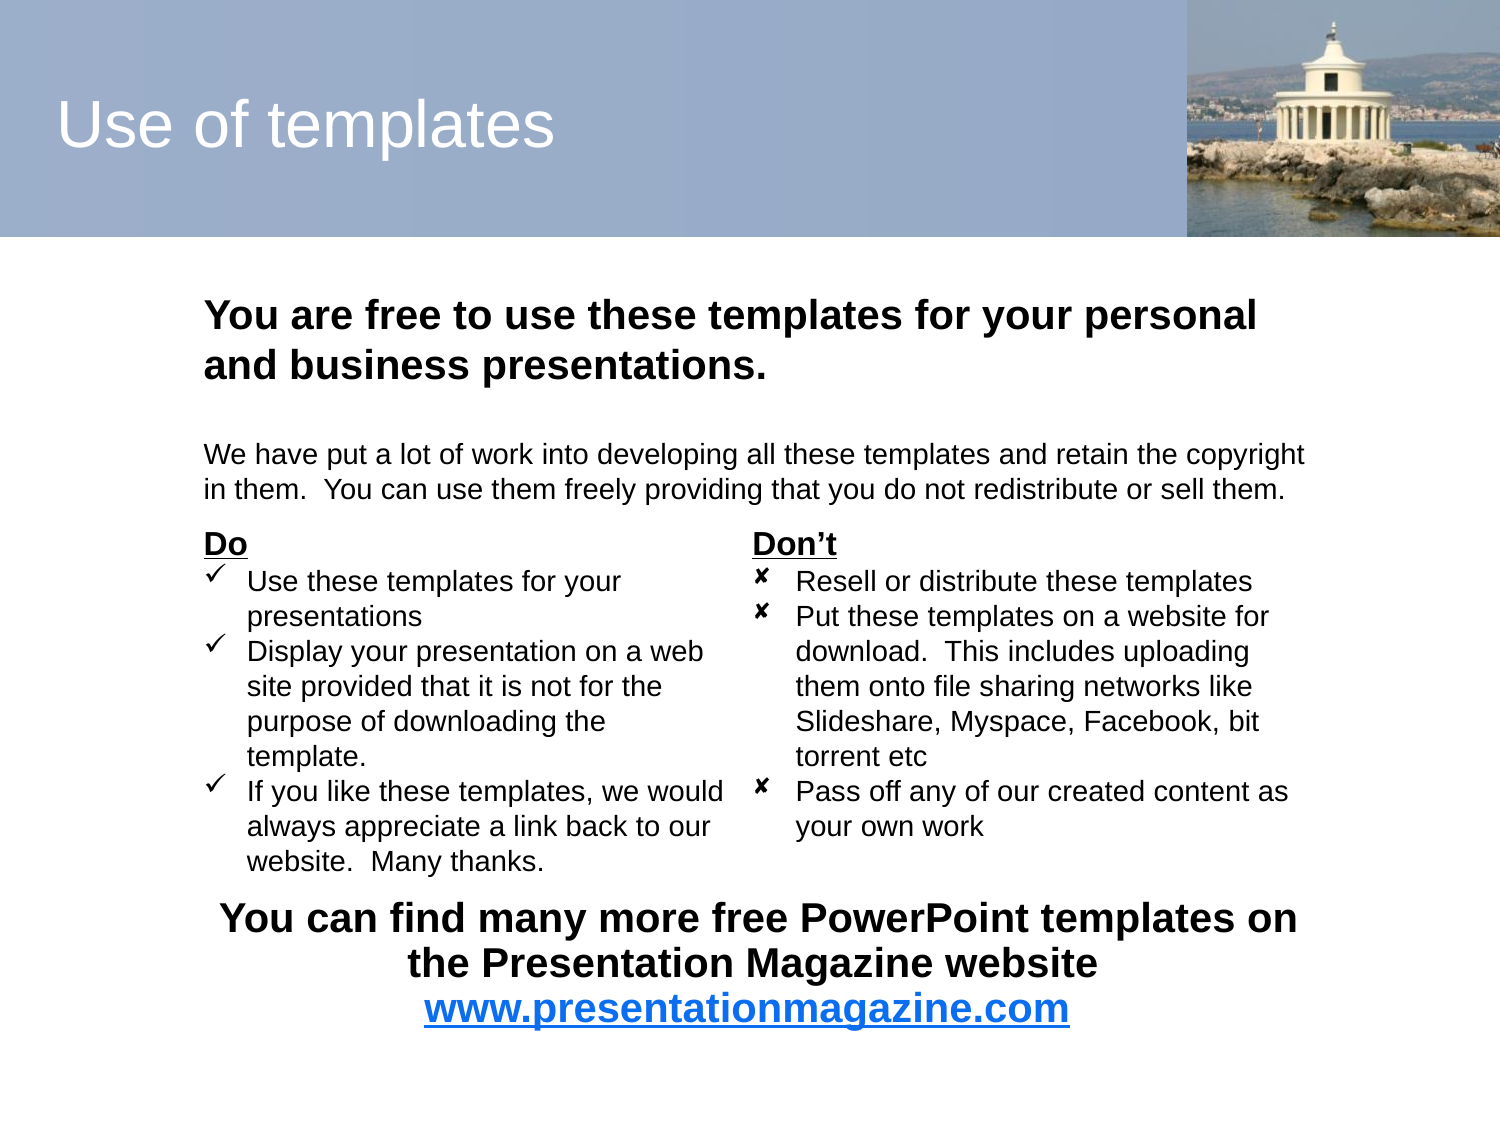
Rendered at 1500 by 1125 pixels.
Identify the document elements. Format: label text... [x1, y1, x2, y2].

picture [1187, 0, 1500, 237]
text_box We have put a lot of work into developing all these templates and retain the copyright in them. You can use them freely providing that you do not redistribute or sell them. [188, 427, 1325, 513]
text_box You are free to use these templates for your personal and business presentations. [188, 280, 1329, 396]
text_box [88, 208, 1436, 1083]
text_box Do Use these templates for your presentations Display your presentation on a web site provided that it is not for the purpose of downloading the template. If you like these templates, we would always appreciate a link back to our website. Many thanks. [188, 515, 749, 889]
text_box You can find many more free PowerPoint templates on the Presentation Magazine website www.presentationmagazine.com [171, 889, 1347, 1040]
title Use of templates [41, 45, 1164, 197]
text_box Don’t Resell or distribute these templates Put these templates on a website for download. This includes uploading them onto file sharing networks like Slideshare, Myspace, Facebook, bit torrent etc Pass off any of our created content as your own work [737, 515, 1335, 850]
